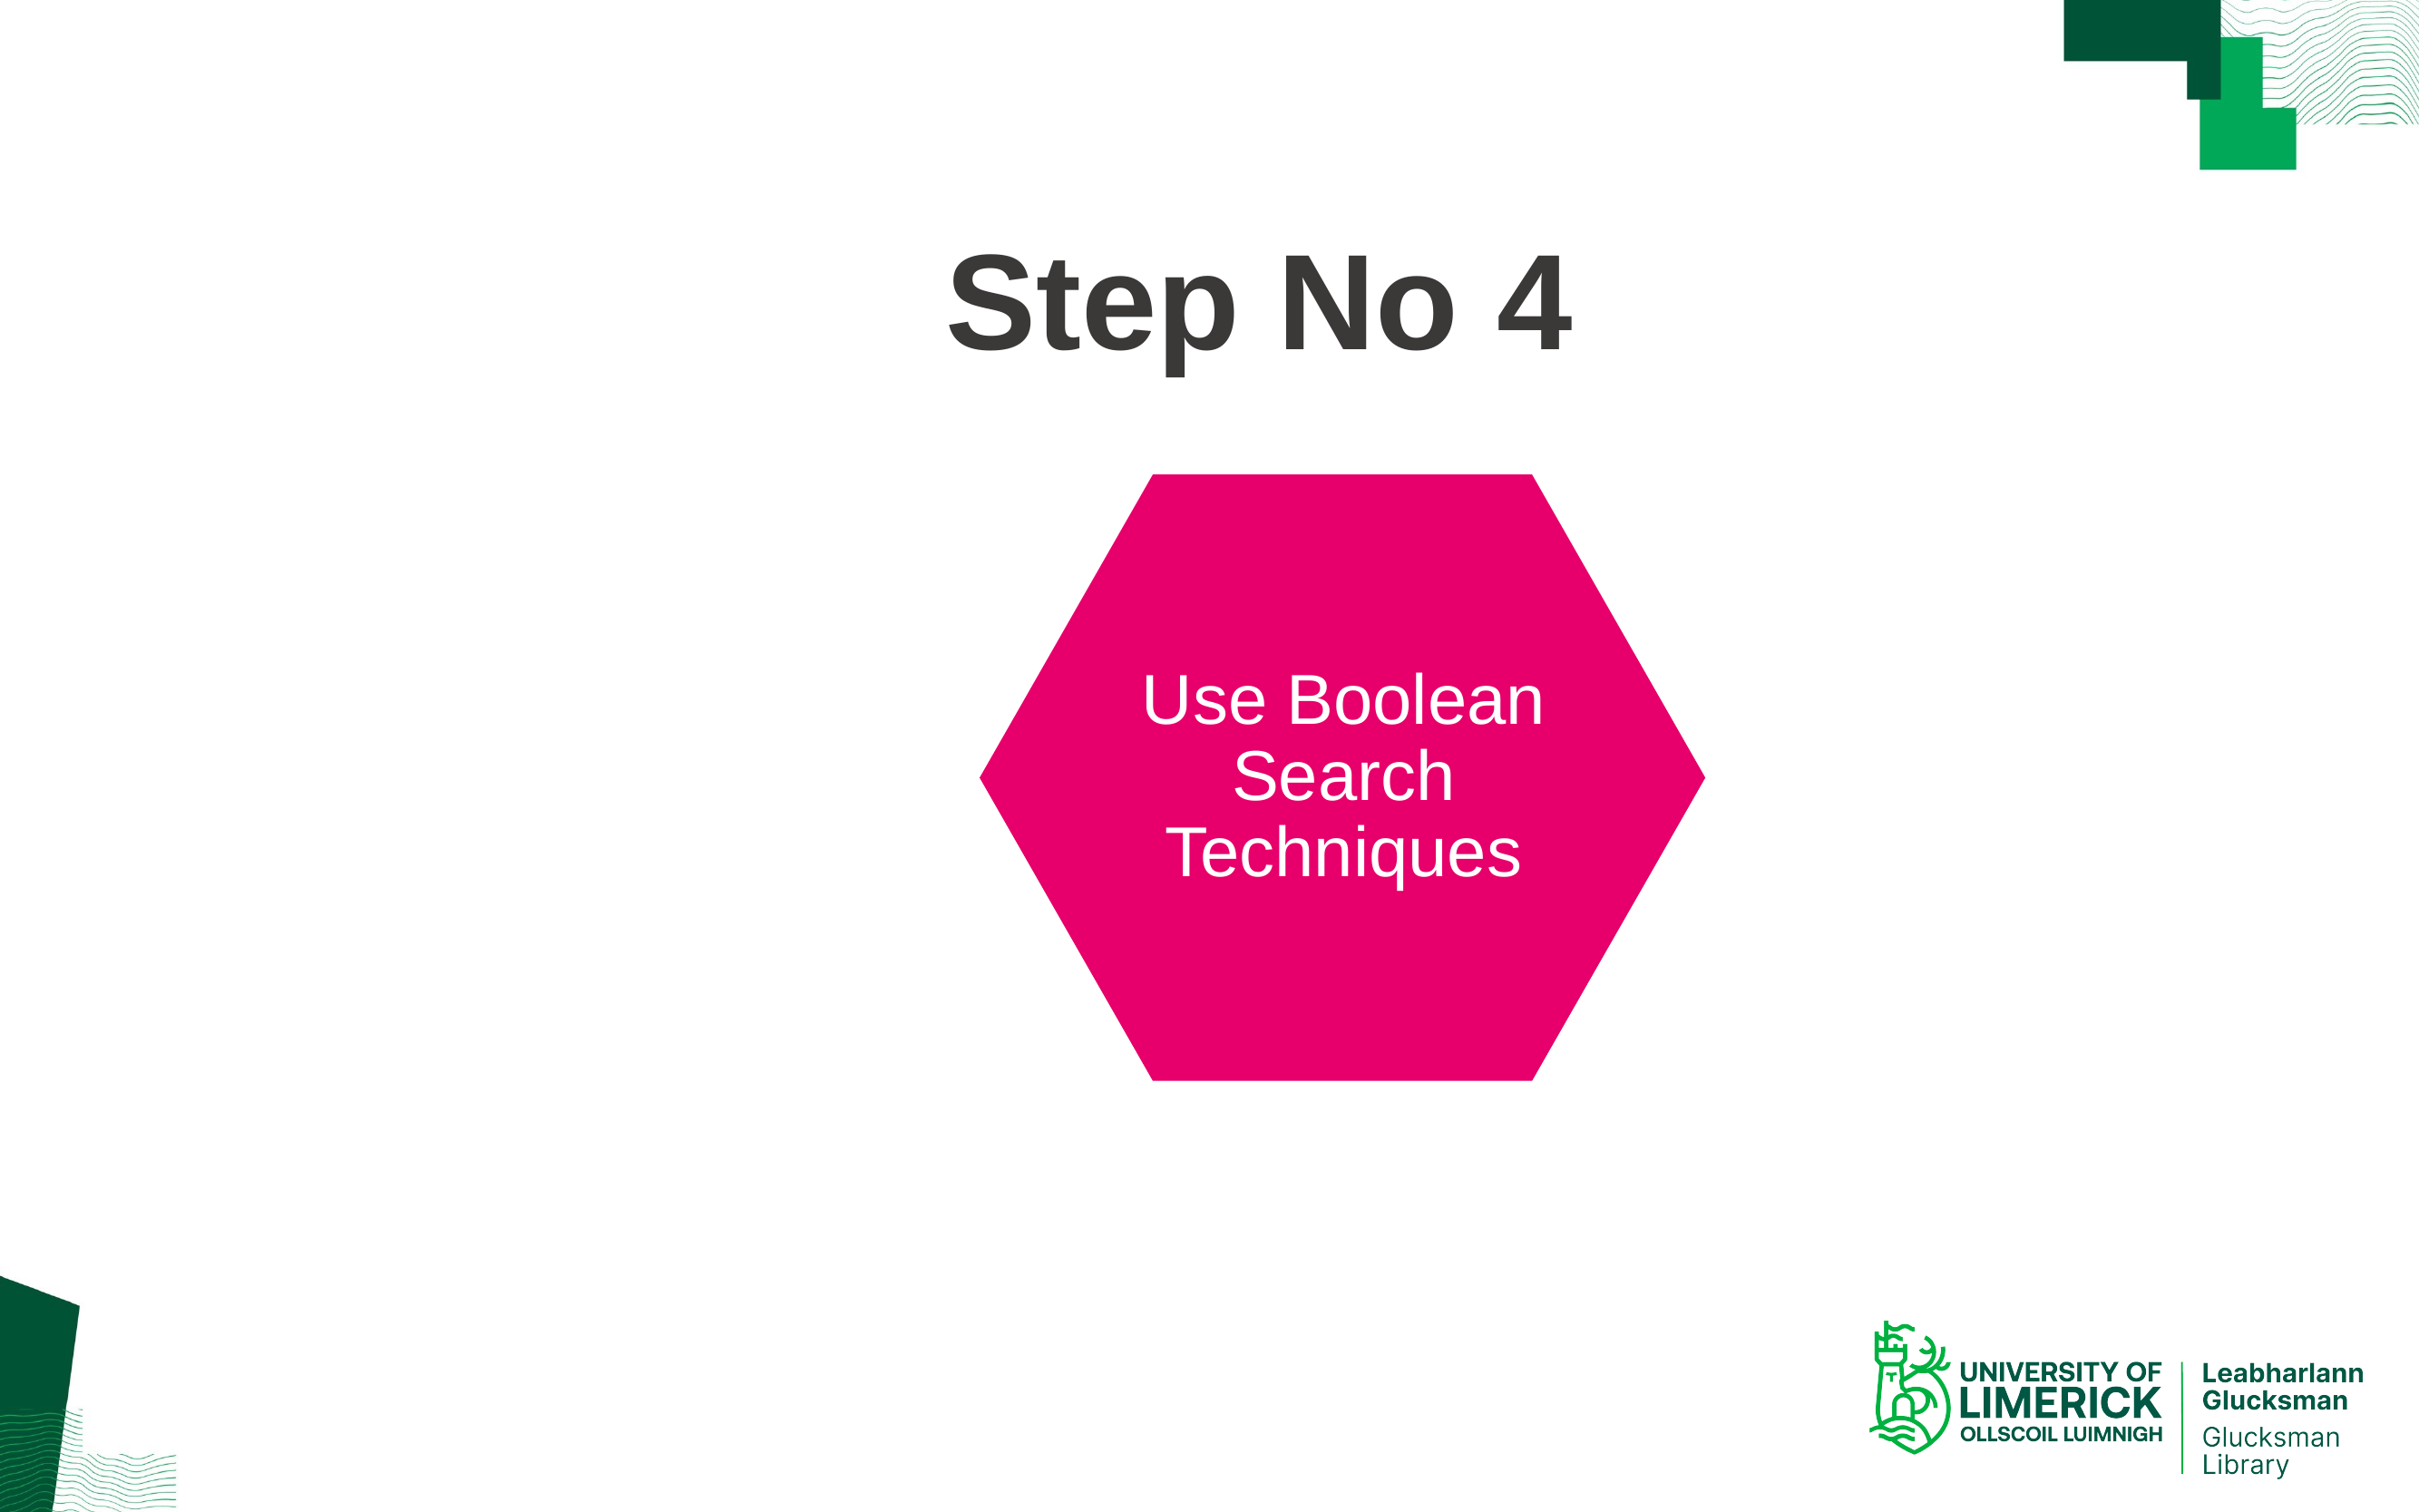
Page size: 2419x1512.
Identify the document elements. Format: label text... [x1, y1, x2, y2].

picture [0, 0, 2419, 1512]
text_box Step No 4 [926, 204, 1631, 386]
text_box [979, 473, 1706, 1081]
